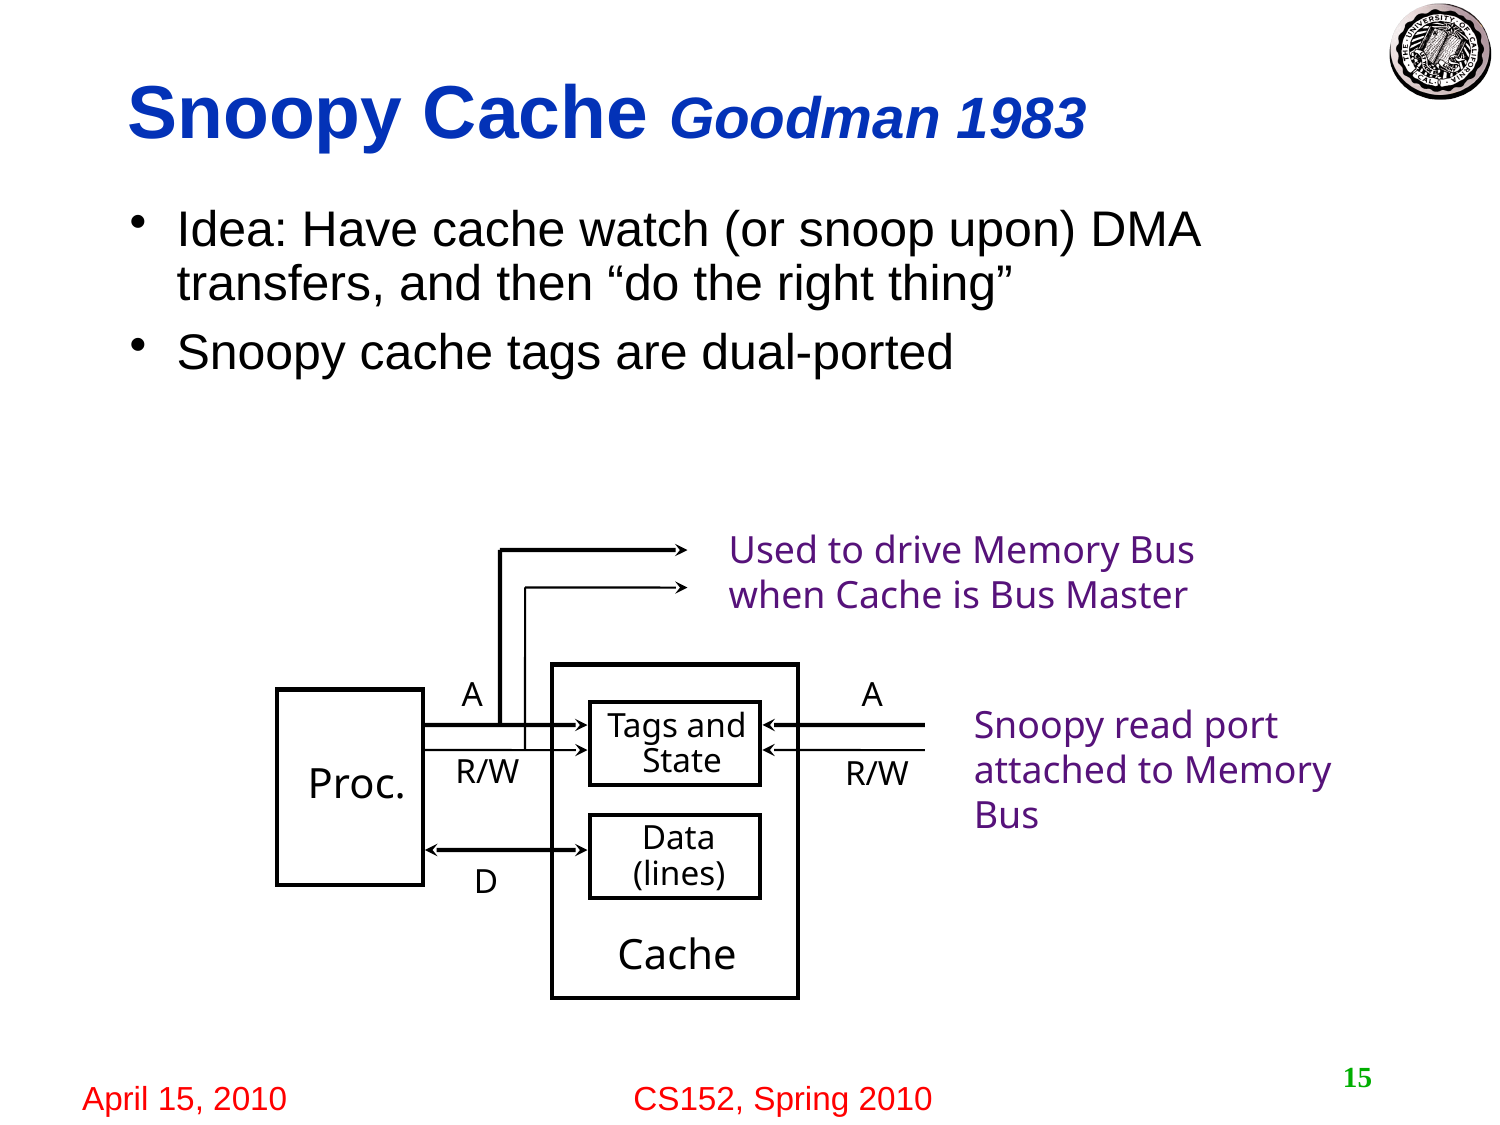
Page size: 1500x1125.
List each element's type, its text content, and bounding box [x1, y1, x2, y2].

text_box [274, 518, 1358, 999]
list Idea: Have cache watch (or snoop upon) DMA transfers, and then “do the right thing” Snoopy cache tags are dual-ported [114, 195, 1376, 507]
slide_number 15 [1074, 1051, 1388, 1101]
title Snoopy Cache Goodman 1983 [112, 53, 1310, 176]
picture [1378, 0, 1500, 103]
